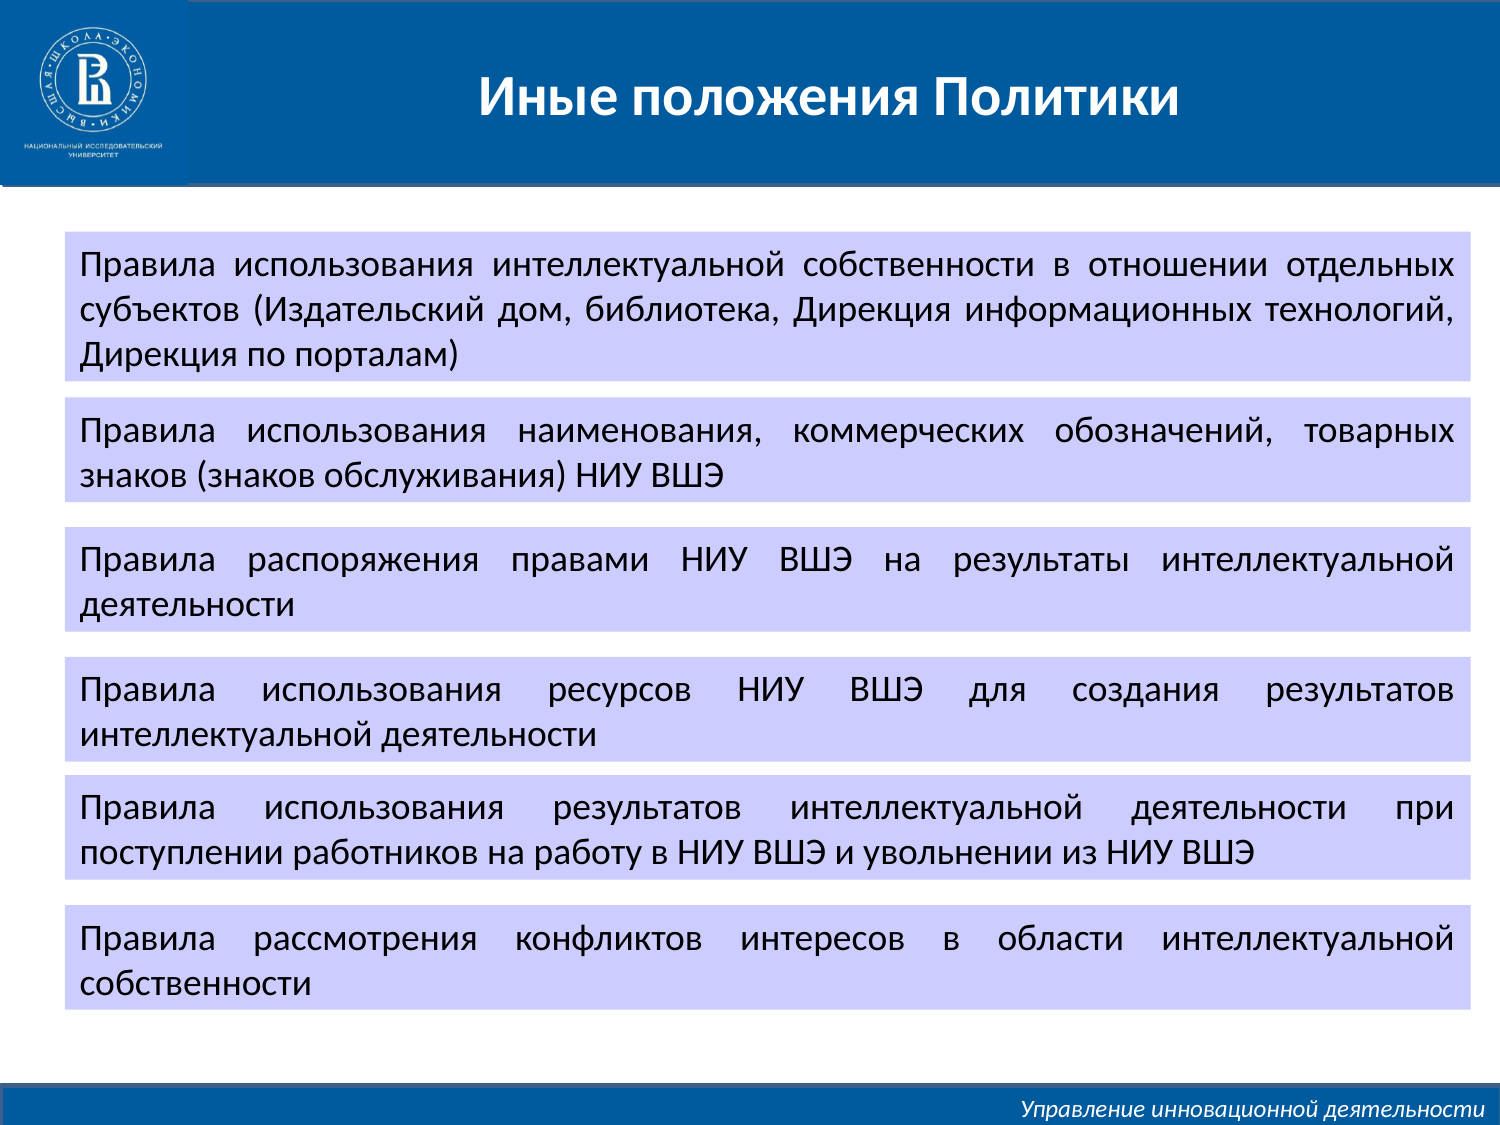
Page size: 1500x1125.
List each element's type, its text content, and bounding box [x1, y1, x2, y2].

text_box Правила использования интеллектуальной собственности в отношении отдельных субъектов (Издательский дом, библиотека, Дирекция информационных технологий, Дирекция по порталам) [64, 231, 1471, 382]
picture [0, 0, 189, 185]
text_box Правила использования результатов интеллектуальной деятельности при поступлении работников на работу в НИУ ВШЭ и увольнении из НИУ ВШЭ [64, 775, 1471, 880]
text_box Правила распоряжения правами НИУ ВШЭ на результаты интеллектуальной деятельности [64, 527, 1471, 632]
text_box Правила рассмотрения конфликтов интересов в области интеллектуальной собственности [64, 905, 1471, 1010]
text_box Управление инновационной деятельности [0, 1083, 1500, 1125]
text_box Иные положения Политики [191, 0, 1500, 187]
text_box Правила использования ресурсов НИУ ВШЭ для создания результатов интеллектуальной деятельности [64, 656, 1471, 762]
text_box Правила использования наименования, коммерческих обозначений, товарных знаков (знаков обслуживания) НИУ ВШЭ [64, 397, 1471, 503]
